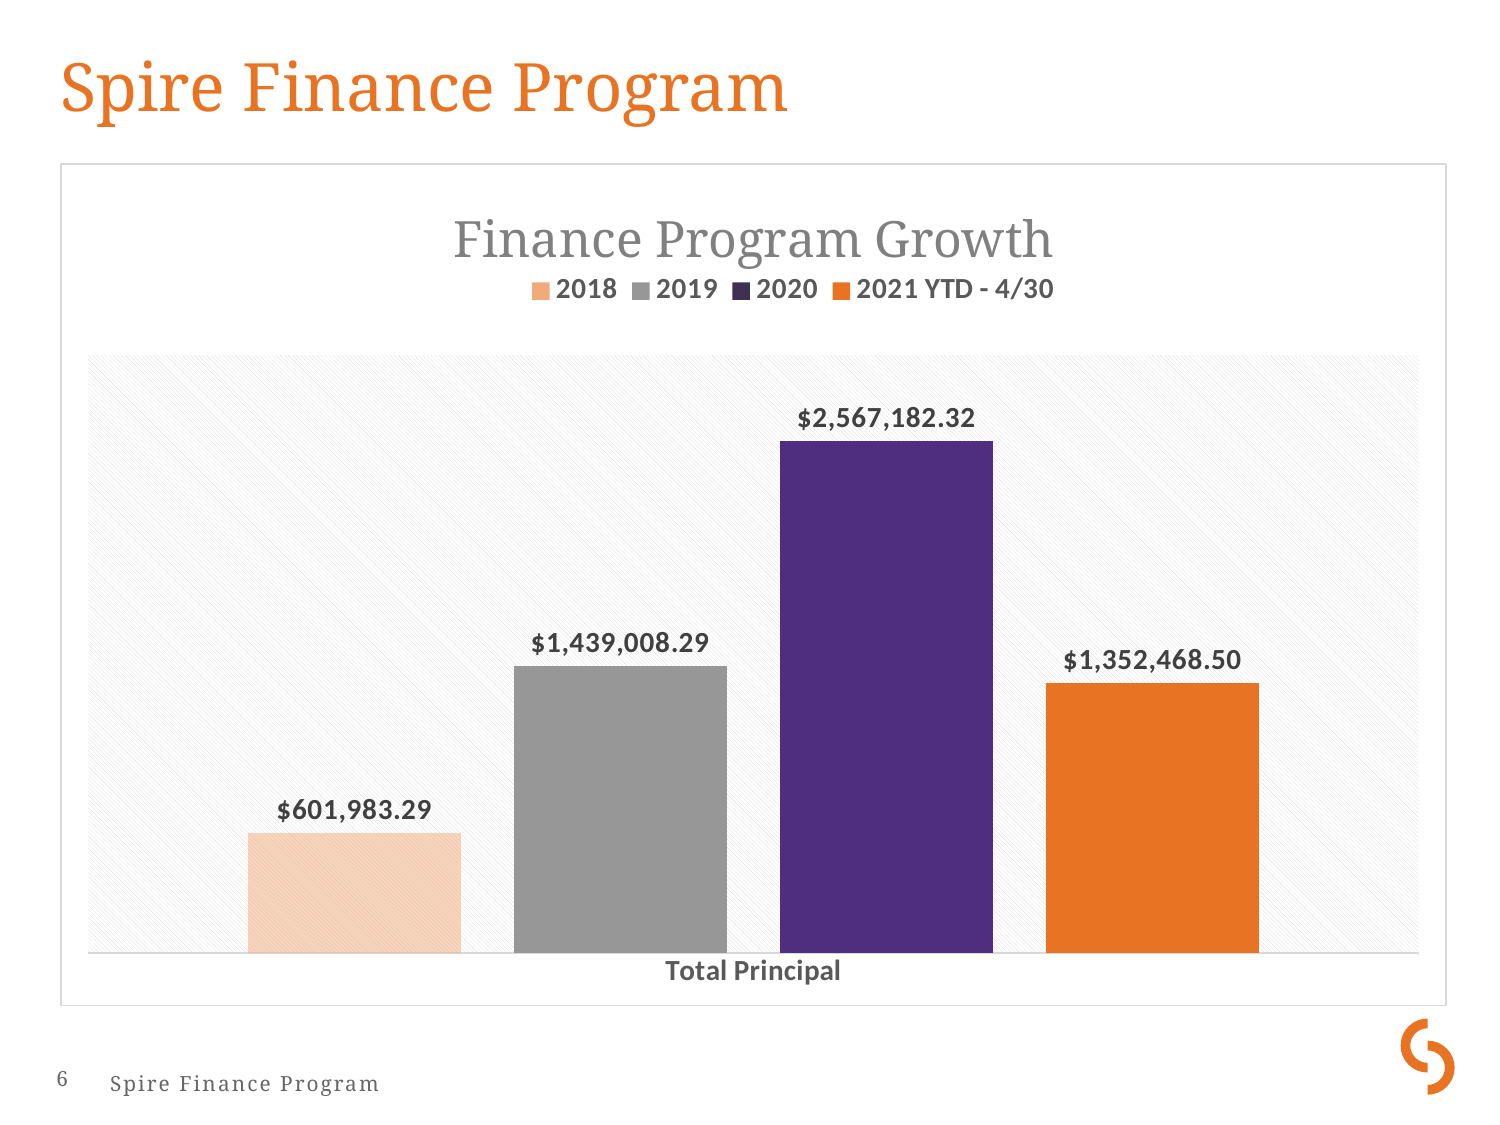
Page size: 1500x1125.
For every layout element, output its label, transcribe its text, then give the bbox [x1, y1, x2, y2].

slide_number 6 [56, 1050, 94, 1110]
footer Spire Finance Program [110, 1059, 1358, 1107]
title Spire Finance Program [60, 45, 1448, 162]
chart [59, 163, 1448, 1007]
